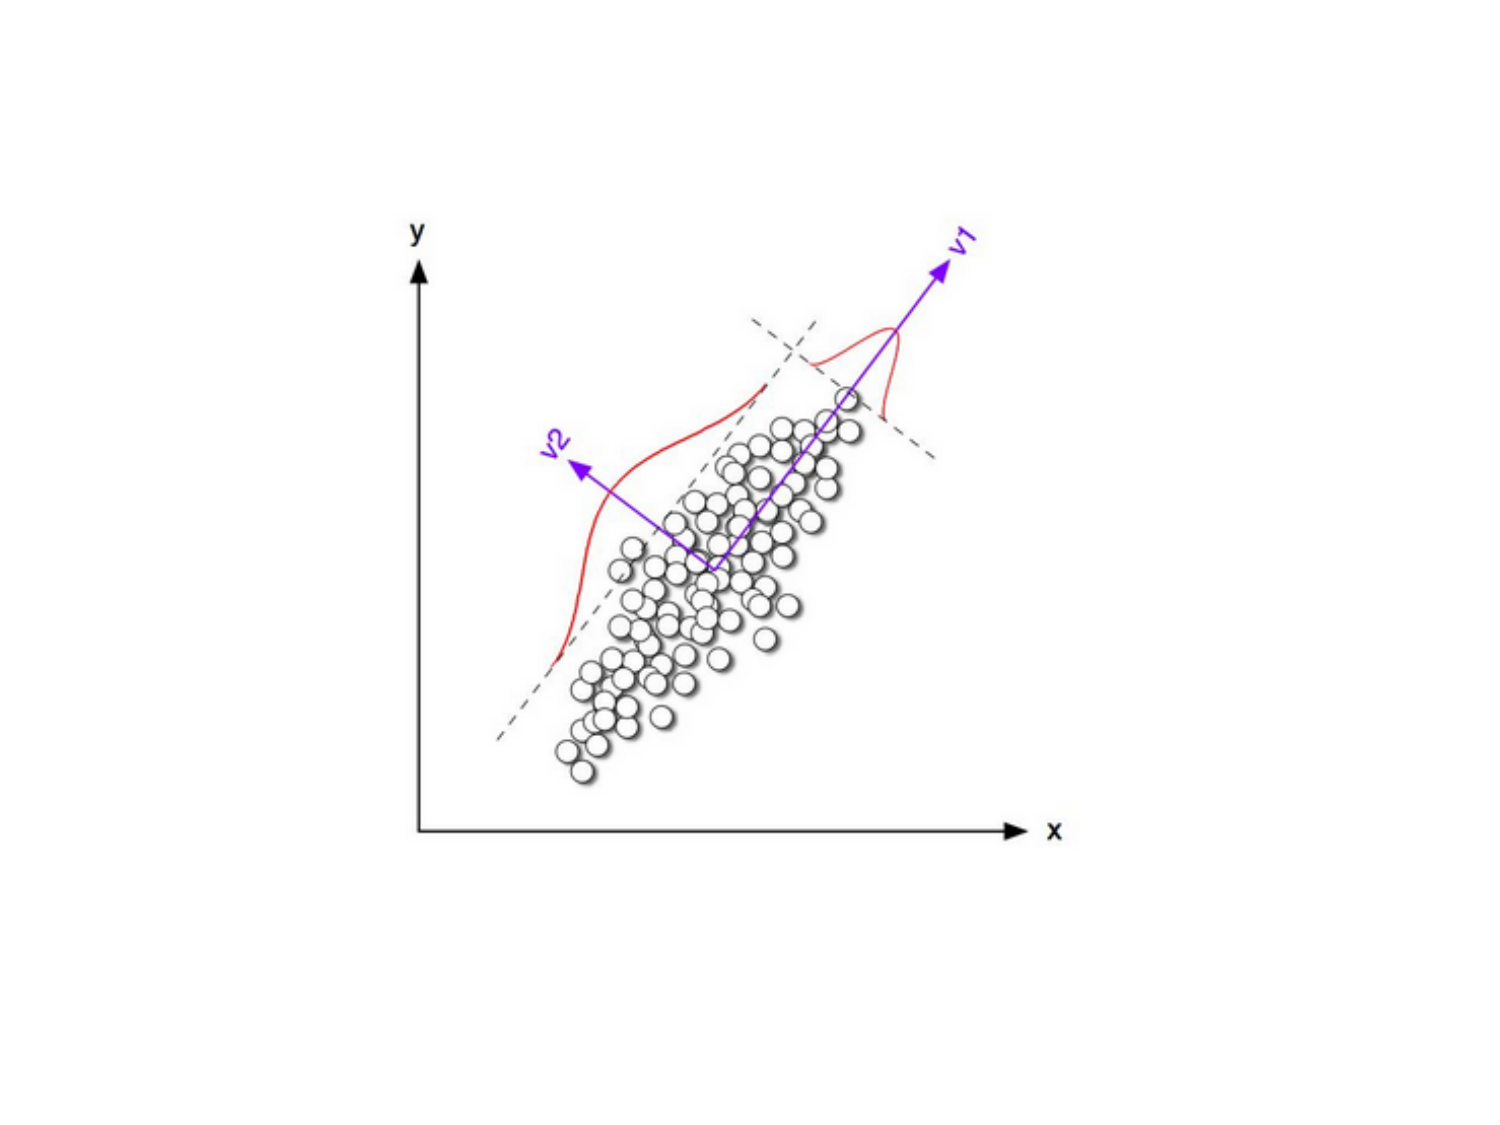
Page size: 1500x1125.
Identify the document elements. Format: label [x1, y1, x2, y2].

picture [359, 172, 1117, 881]
